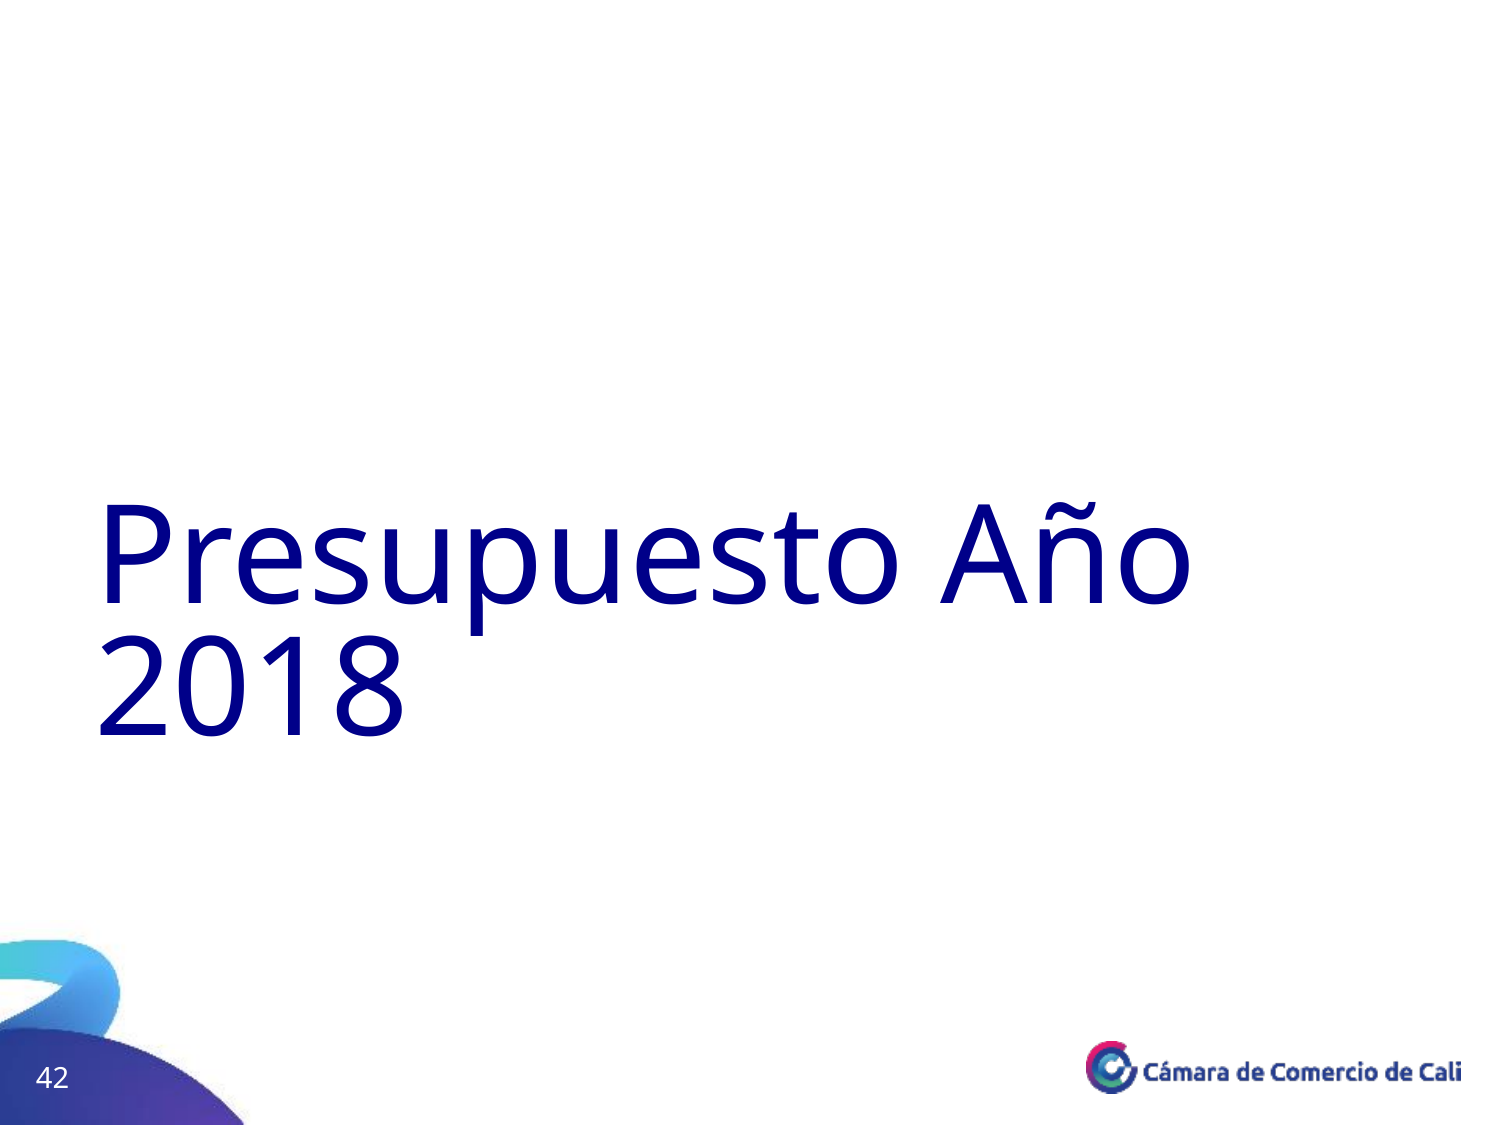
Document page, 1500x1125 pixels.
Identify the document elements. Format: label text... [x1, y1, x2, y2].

text_box Presupuesto Año 2018 [79, 490, 1423, 769]
picture [0, 920, 1500, 1125]
